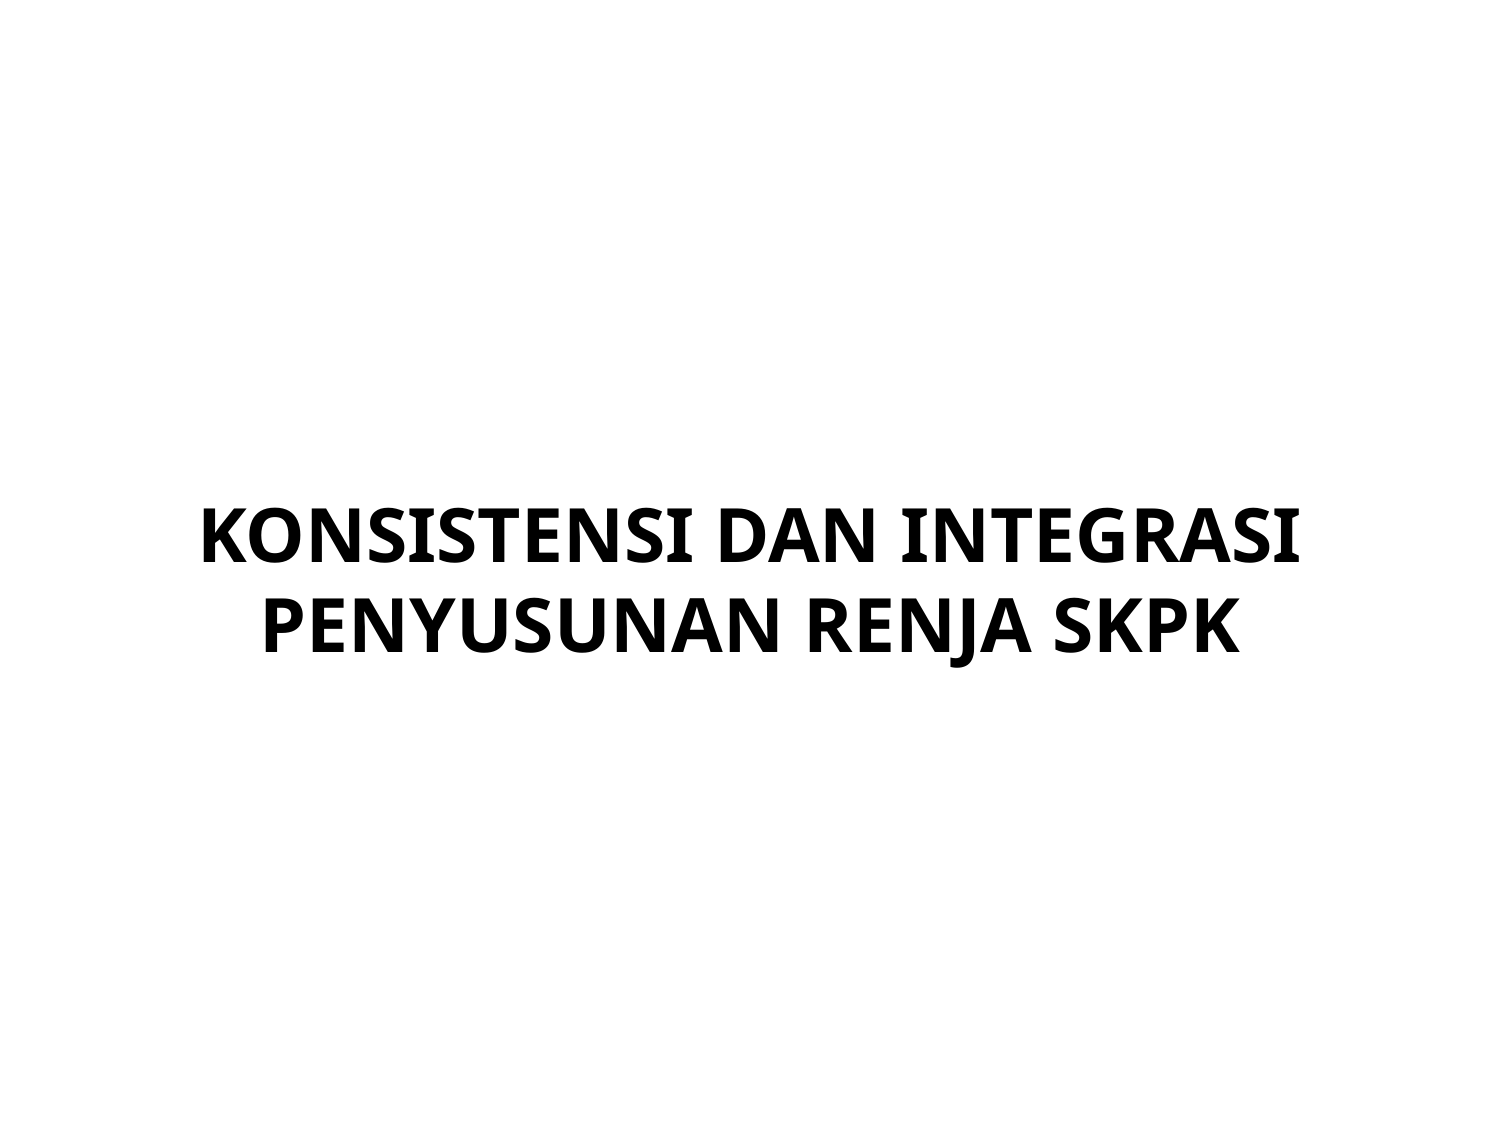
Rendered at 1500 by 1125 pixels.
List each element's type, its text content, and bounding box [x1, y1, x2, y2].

title KONSISTENSI DAN INTEGRASI PENYUSUNAN RENJA SKPK [0, 441, 1500, 714]
